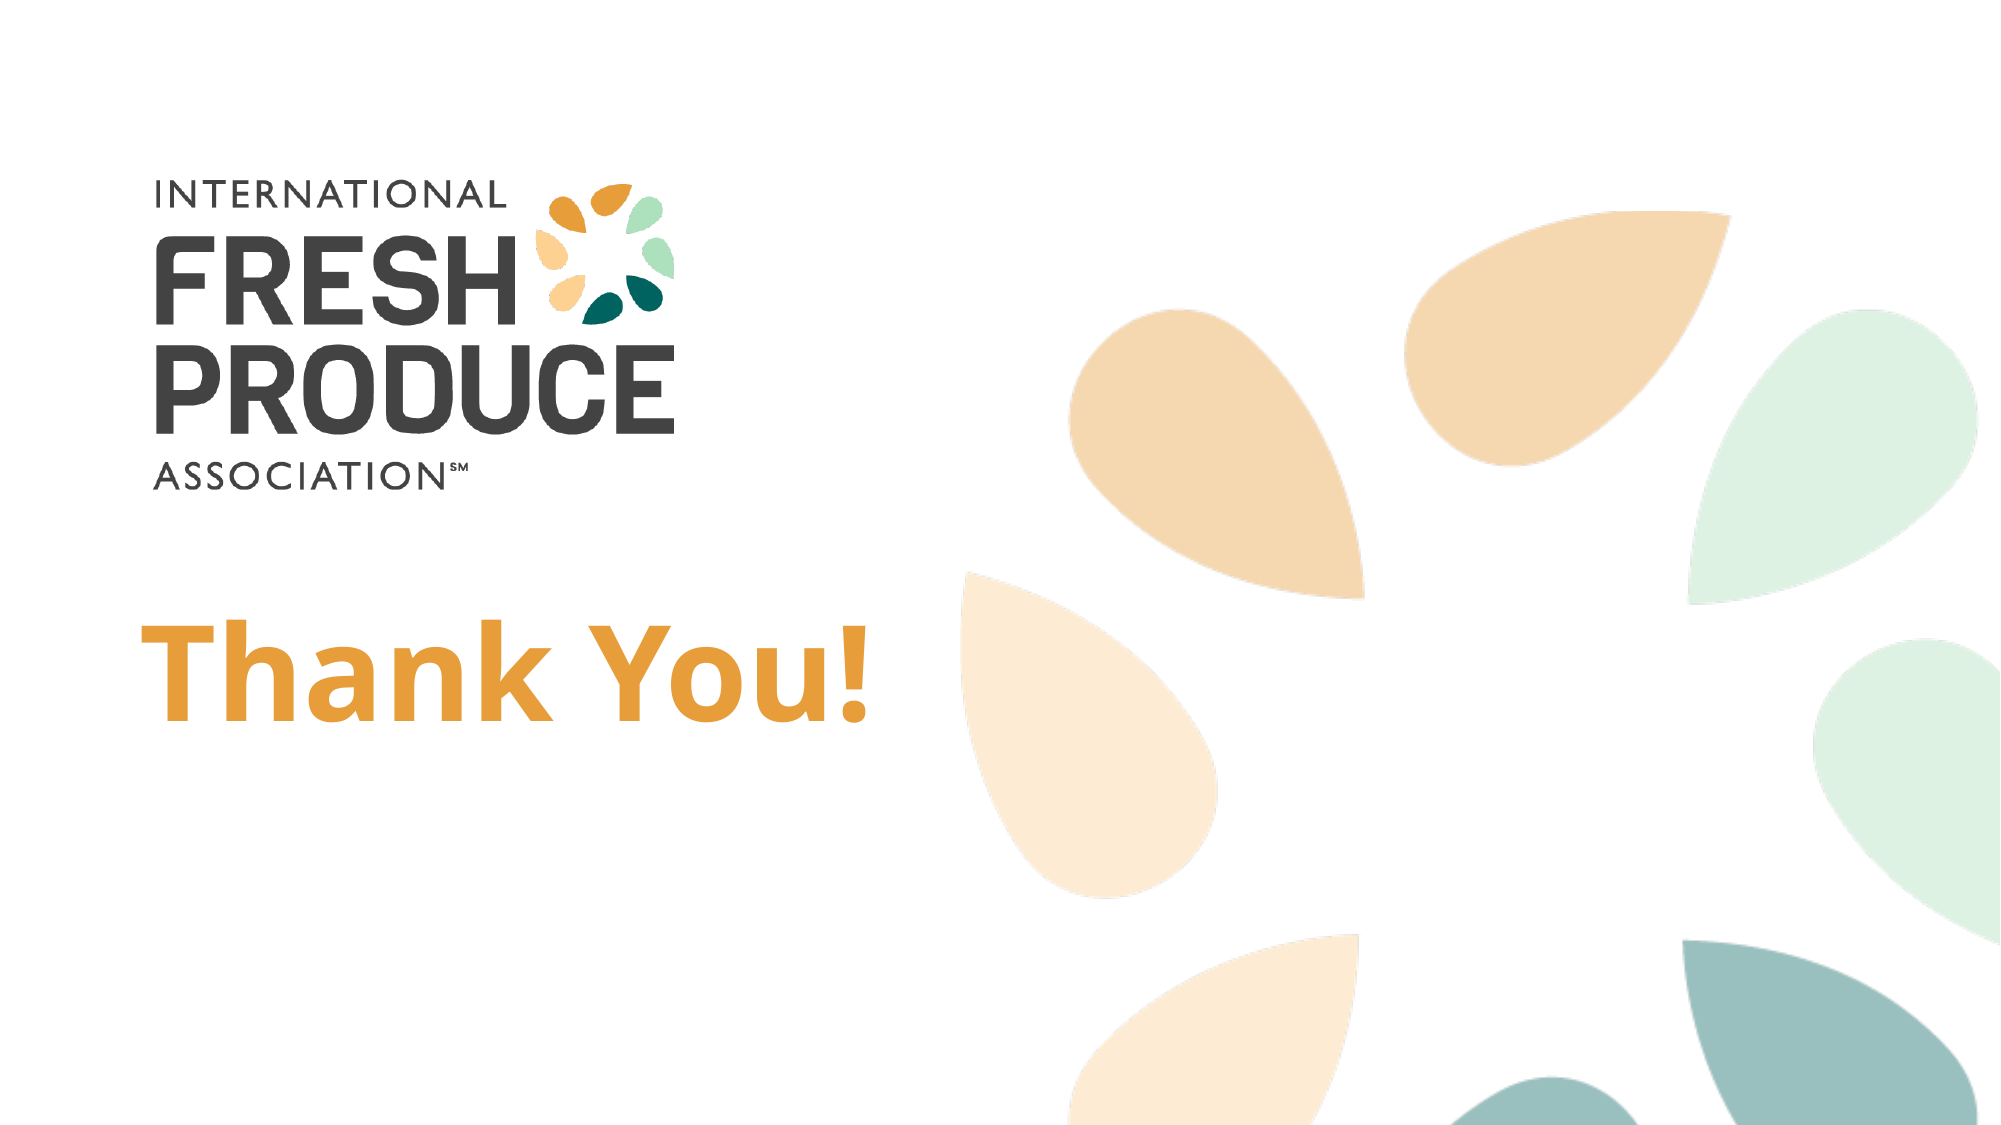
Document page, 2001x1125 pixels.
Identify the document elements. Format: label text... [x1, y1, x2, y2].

picture [153, 179, 674, 490]
table_header Chg vs YA [960, 211, 2000, 1125]
title Thank You! [124, 554, 1230, 809]
